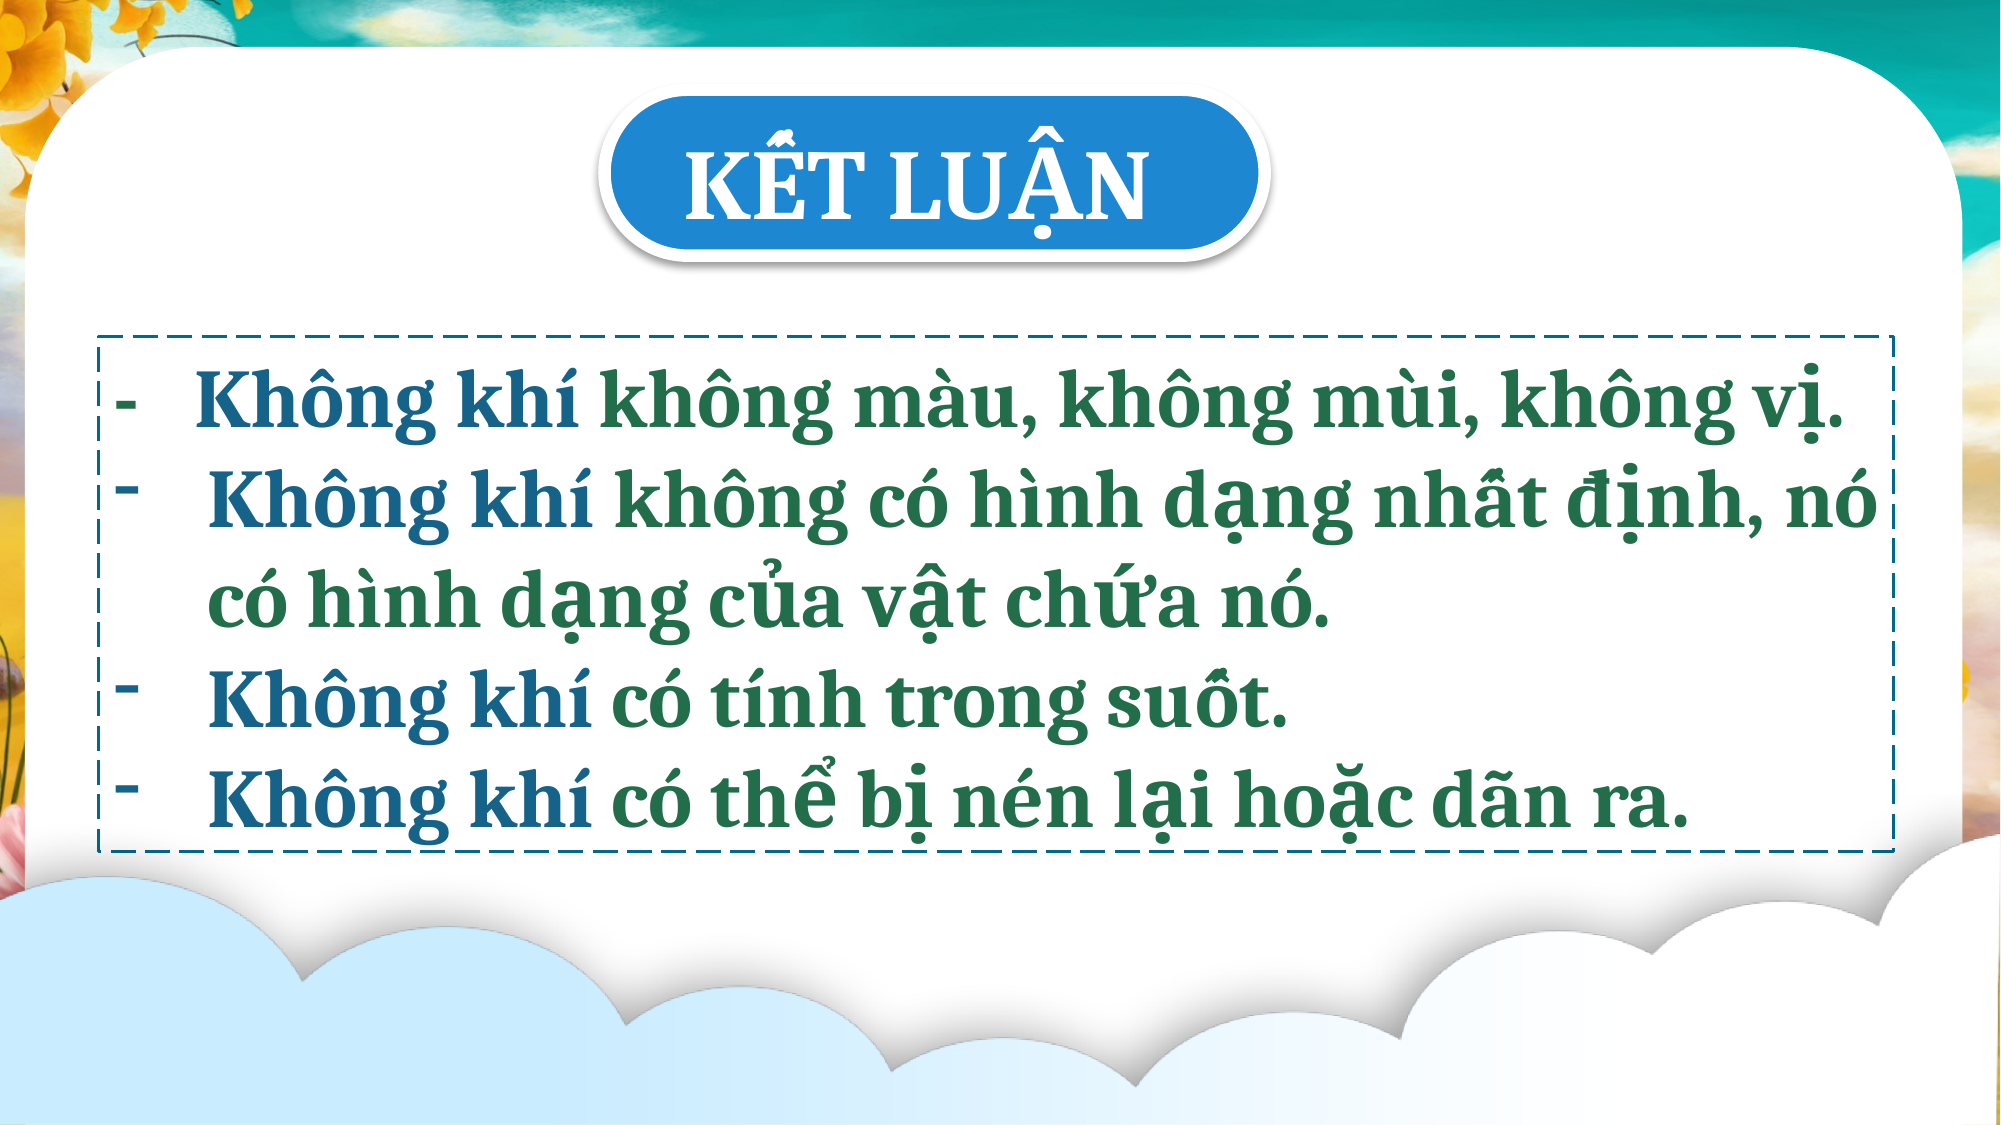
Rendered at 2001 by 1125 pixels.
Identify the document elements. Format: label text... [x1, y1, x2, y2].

picture [0, 0, 2001, 1125]
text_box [559, 89, 831, 256]
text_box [1162, 89, 1277, 256]
text_box - Không khí không màu, không mùi, không vị. Không khí không có hình dạng nhất định, nó có hình dạng của vật chứa nó. Không khí có tính trong suốt. Không khí có thể bị nén lại hoặc dãn ra. [1162, 336, 1894, 794]
text_box - Không khí không màu, không mùi, không vị. Không khí không có hình dạng nhất định, nó có hình dạng của vật chứa nó. Không khí có tính trong suốt. Không khí có thể bị nén lại hoặc dãn ra. [98, 336, 831, 794]
